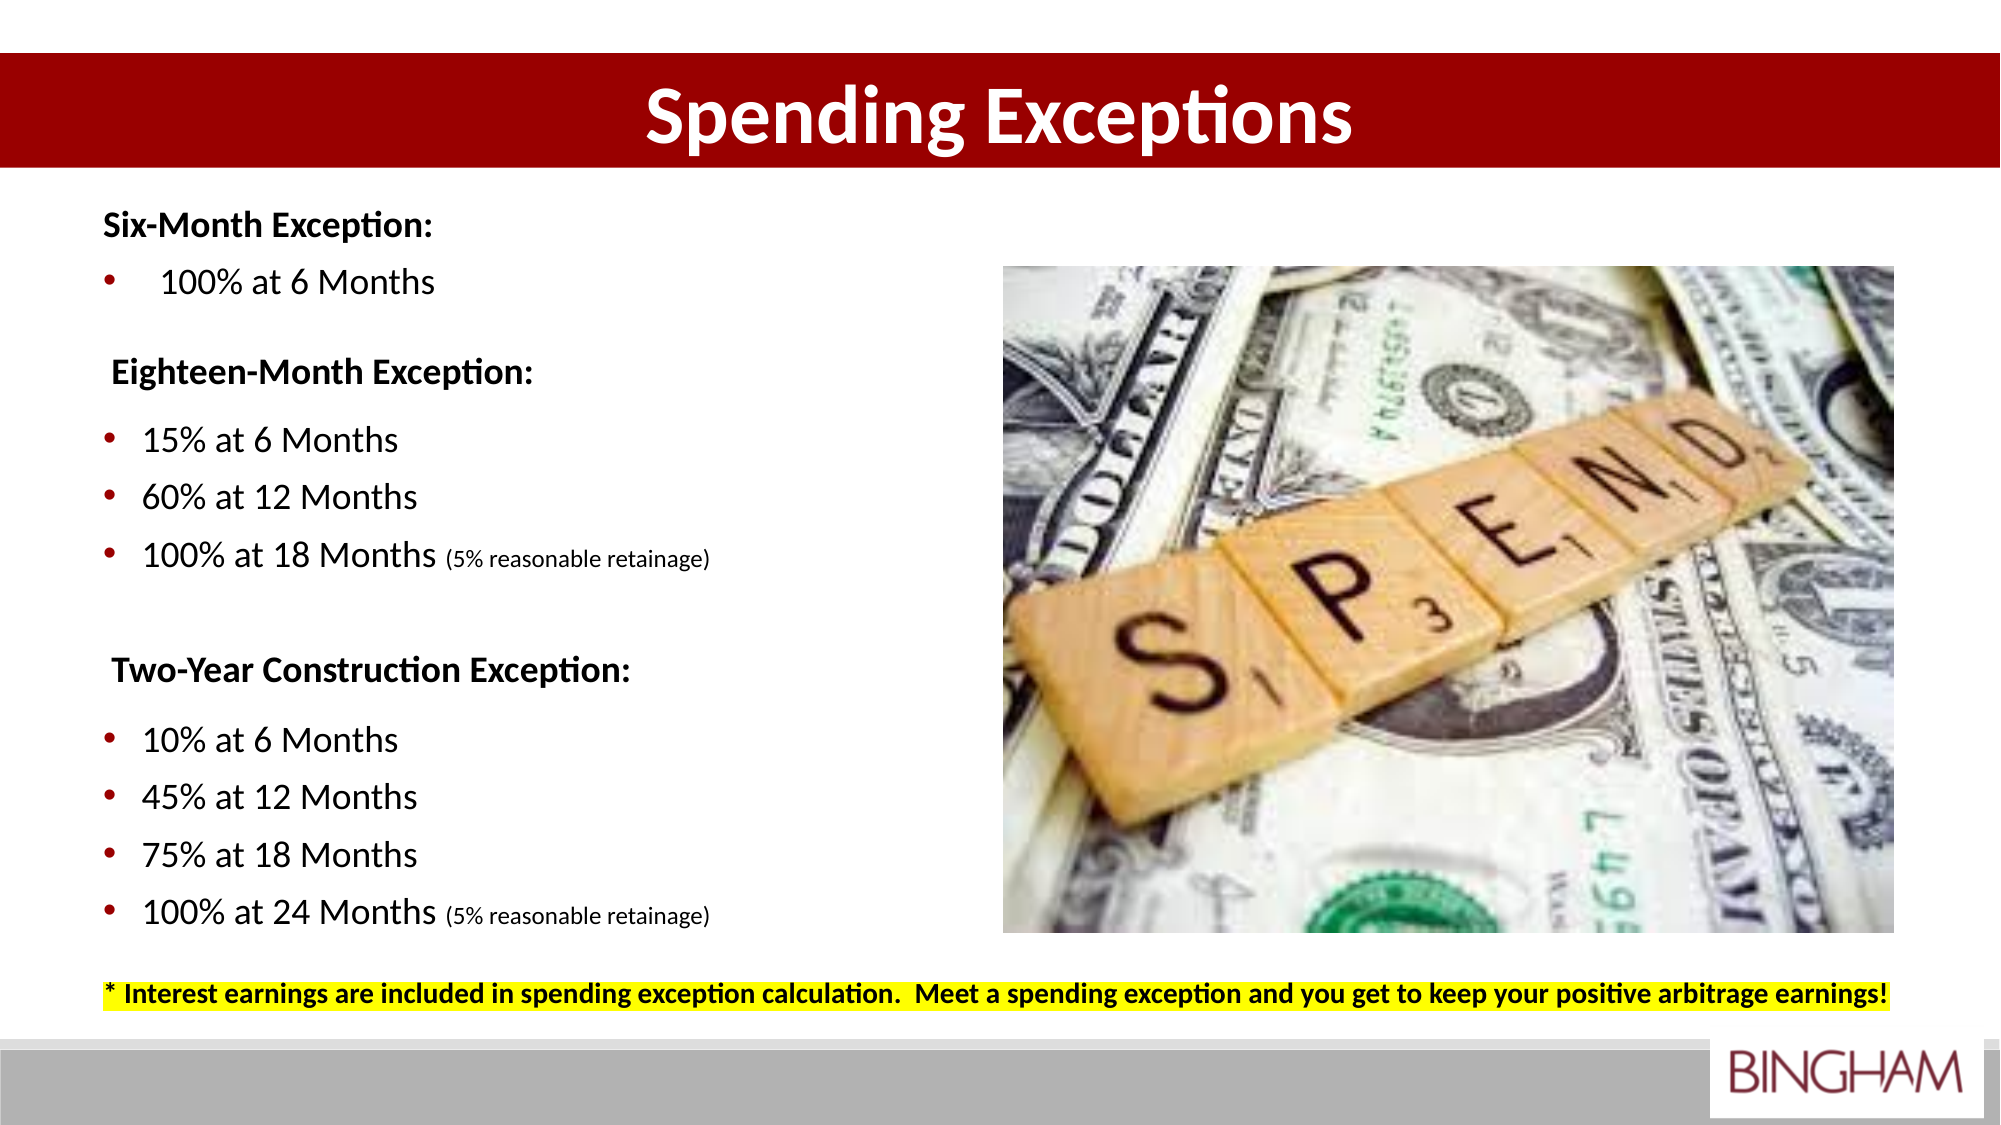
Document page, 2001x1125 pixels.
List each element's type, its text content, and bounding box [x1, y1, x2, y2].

text_box Six-Month Exception: 100% at 6 Months Eighteen-Month Exception: 15% at 6 Months 60% at 12 Months 100% at 18 Months (5% reasonable retainage) Two-Year Construction Exception: 10% at 6 Months 45% at 12 Months 75% at 18 Months 100% at 24 Months (5% reasonable retainage) * Interest earnings are included in spending exception calculation. Meet a spending exception and you get to keep your positive arbitrage earnings! [88, 192, 1920, 1018]
text_box Spending Exceptions [0, 53, 2000, 168]
picture [1710, 1025, 1985, 1119]
picture [1003, 266, 1894, 933]
